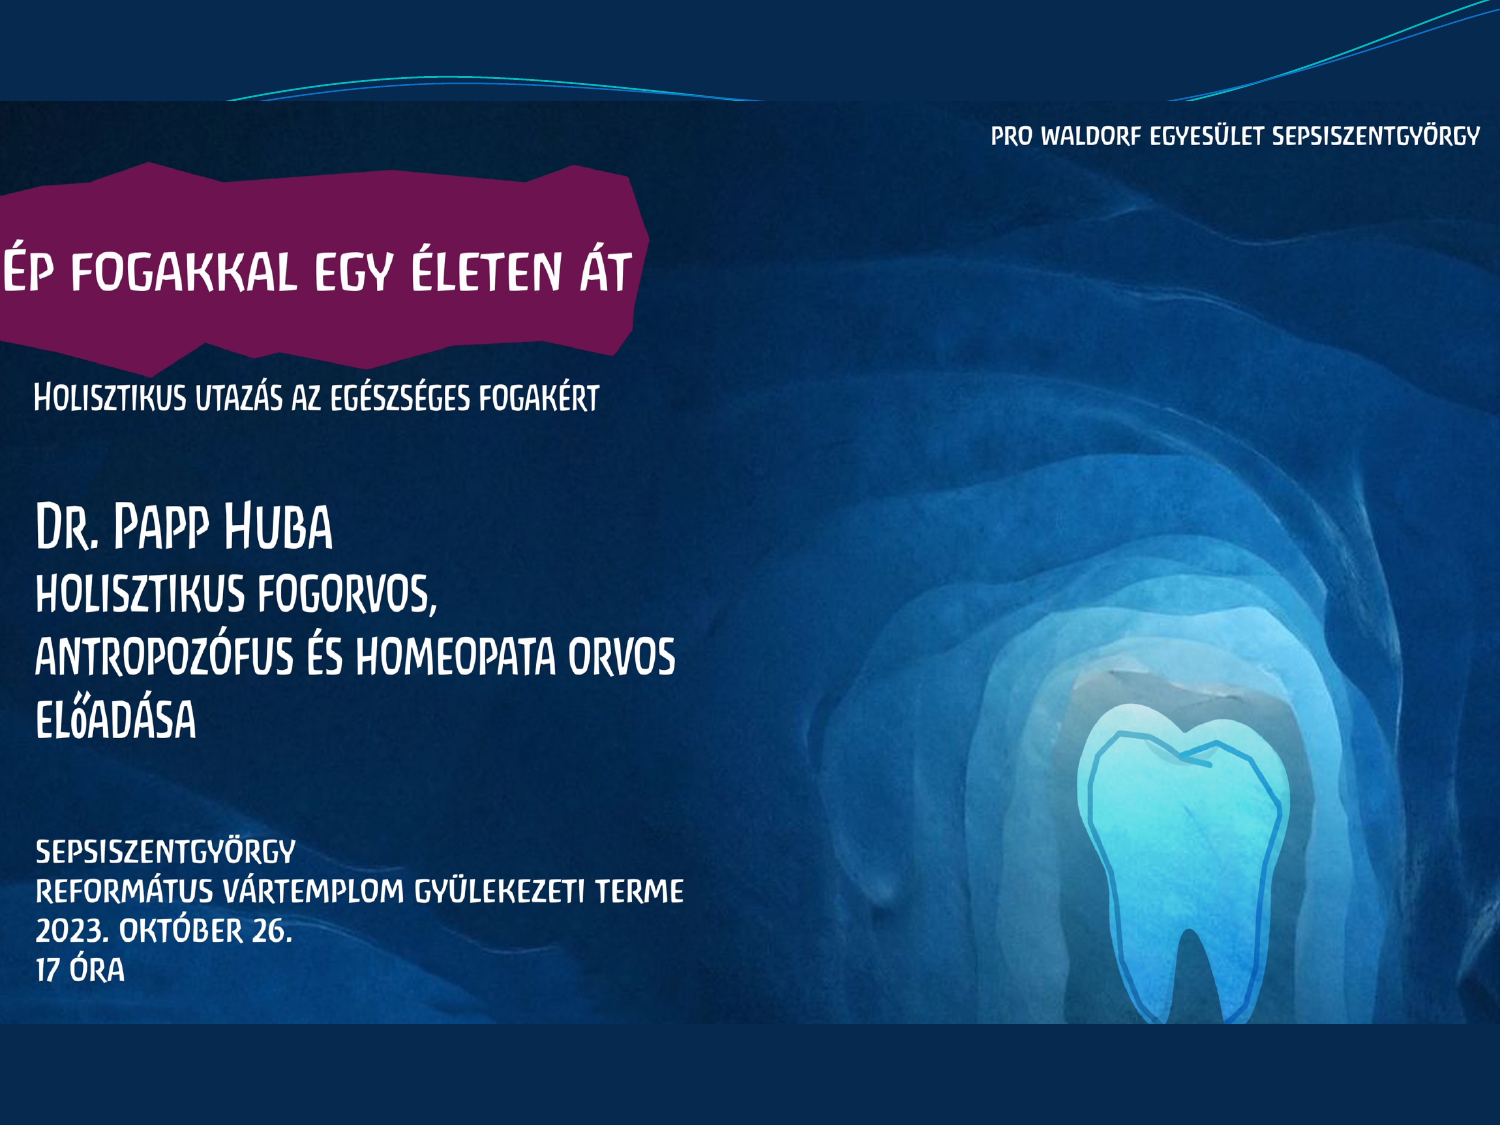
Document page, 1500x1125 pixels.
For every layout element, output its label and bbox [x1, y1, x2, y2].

picture [0, 101, 1500, 1024]
